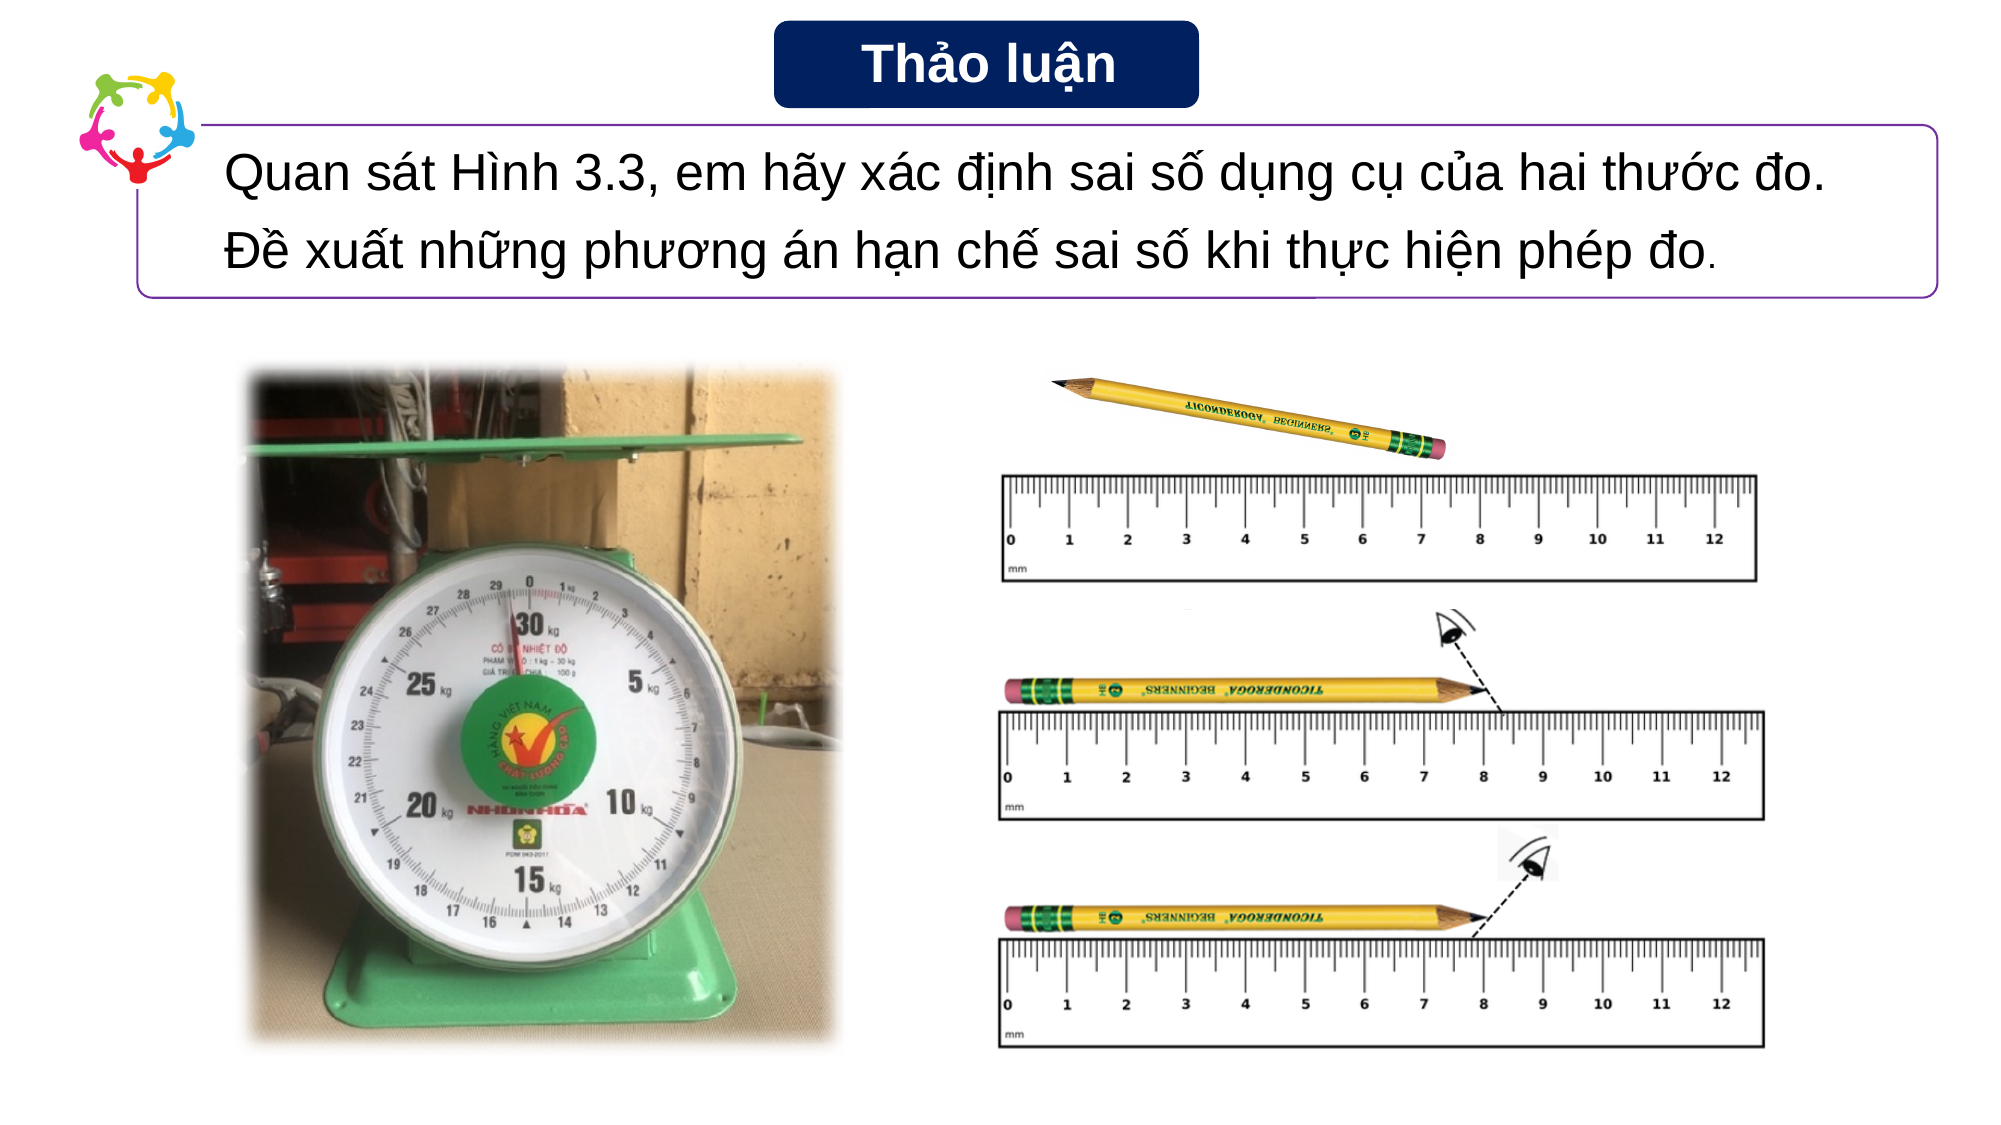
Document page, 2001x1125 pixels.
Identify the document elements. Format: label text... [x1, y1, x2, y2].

picture [70, 65, 202, 189]
text_box [136, 123, 1939, 299]
picture [234, 357, 848, 1056]
text_box Quan sát Hình 3.3, em hãy xác định sai số dụng cụ của hai thước đo. Đề xuất những phương án hạn chế sai số khi thực hiện phép đo. [209, 127, 1866, 286]
picture [993, 435, 1766, 596]
picture [993, 608, 1791, 1056]
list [1039, 400, 1456, 435]
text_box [774, 20, 1200, 108]
picture [1040, 365, 1244, 400]
